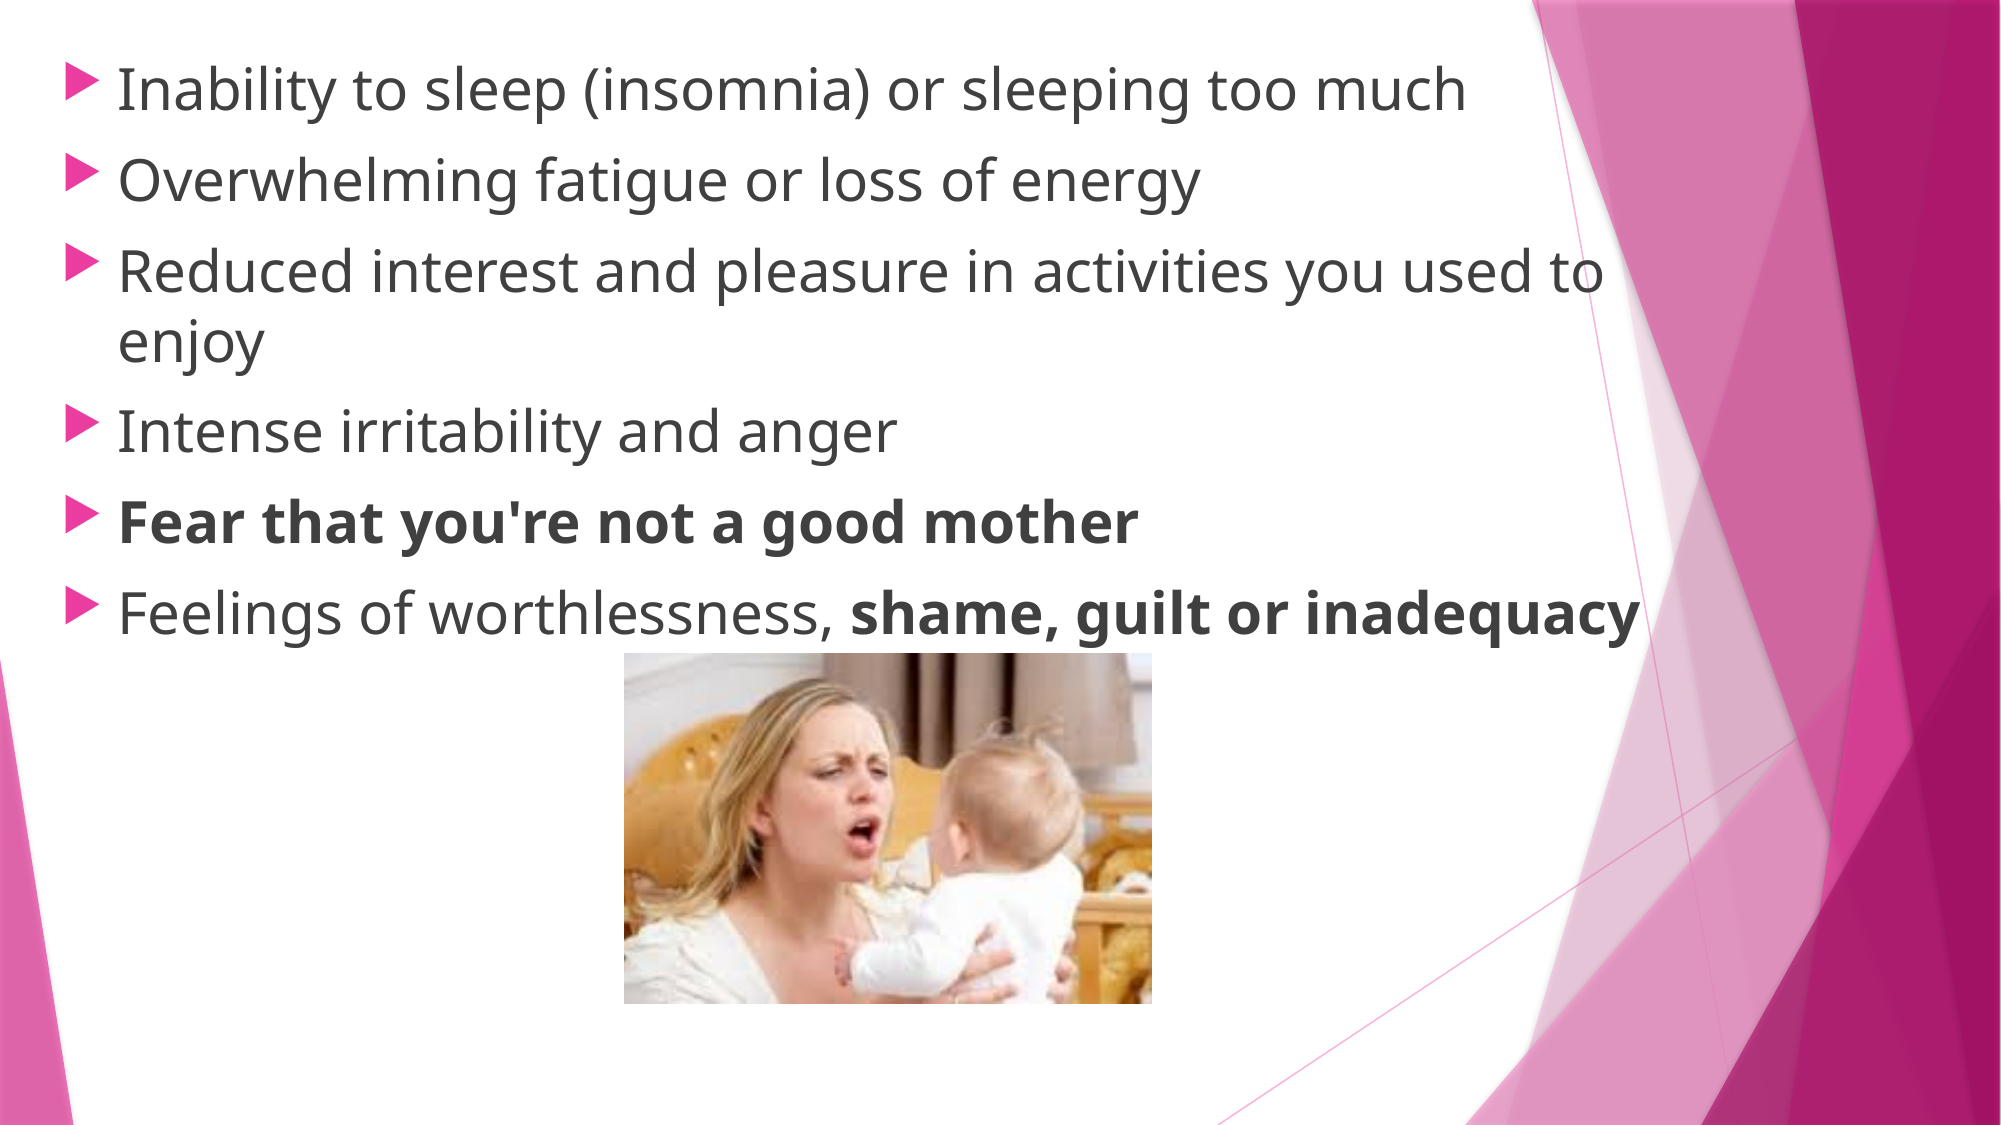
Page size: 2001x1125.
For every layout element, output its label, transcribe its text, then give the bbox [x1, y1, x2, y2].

list Inability to sleep (insomnia) or sleeping too much Overwhelming fatigue or loss of energy Reduced interest and pleasure in activities you used to enjoy Intense irritability and anger Fear that you're not a good mother Feelings of worthlessness, shame, guilt or inadequacy [46, 45, 1732, 1125]
picture [624, 653, 1152, 1004]
